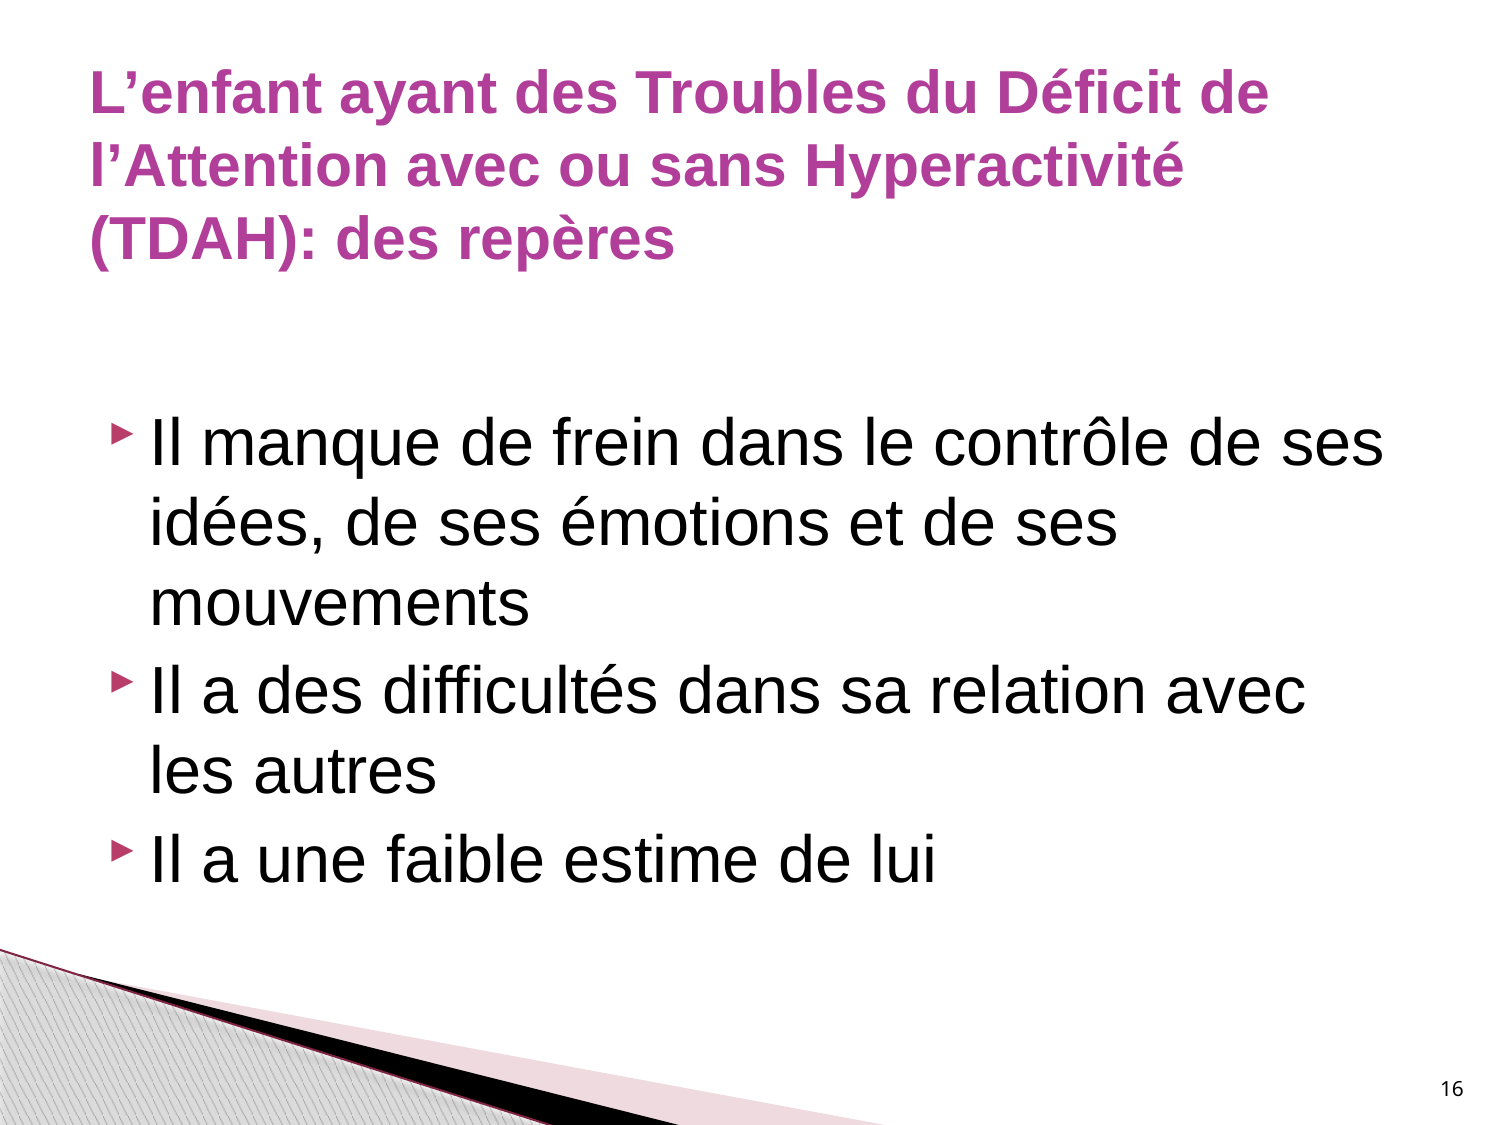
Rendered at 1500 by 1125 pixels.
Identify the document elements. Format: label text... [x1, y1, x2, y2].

list Il manque de frein dans le contrôle de ses idées, de ses émotions et de ses mouvements Il a des difficultés dans sa relation avec les autres Il a une faible estime de lui [75, 302, 1425, 986]
slide_number 16 [1418, 1051, 1479, 1112]
title L’enfant ayant des Troubles du Déficit de l’Attention avec ou sans Hyperactivité (TDAH): des repères [75, 45, 1425, 279]
